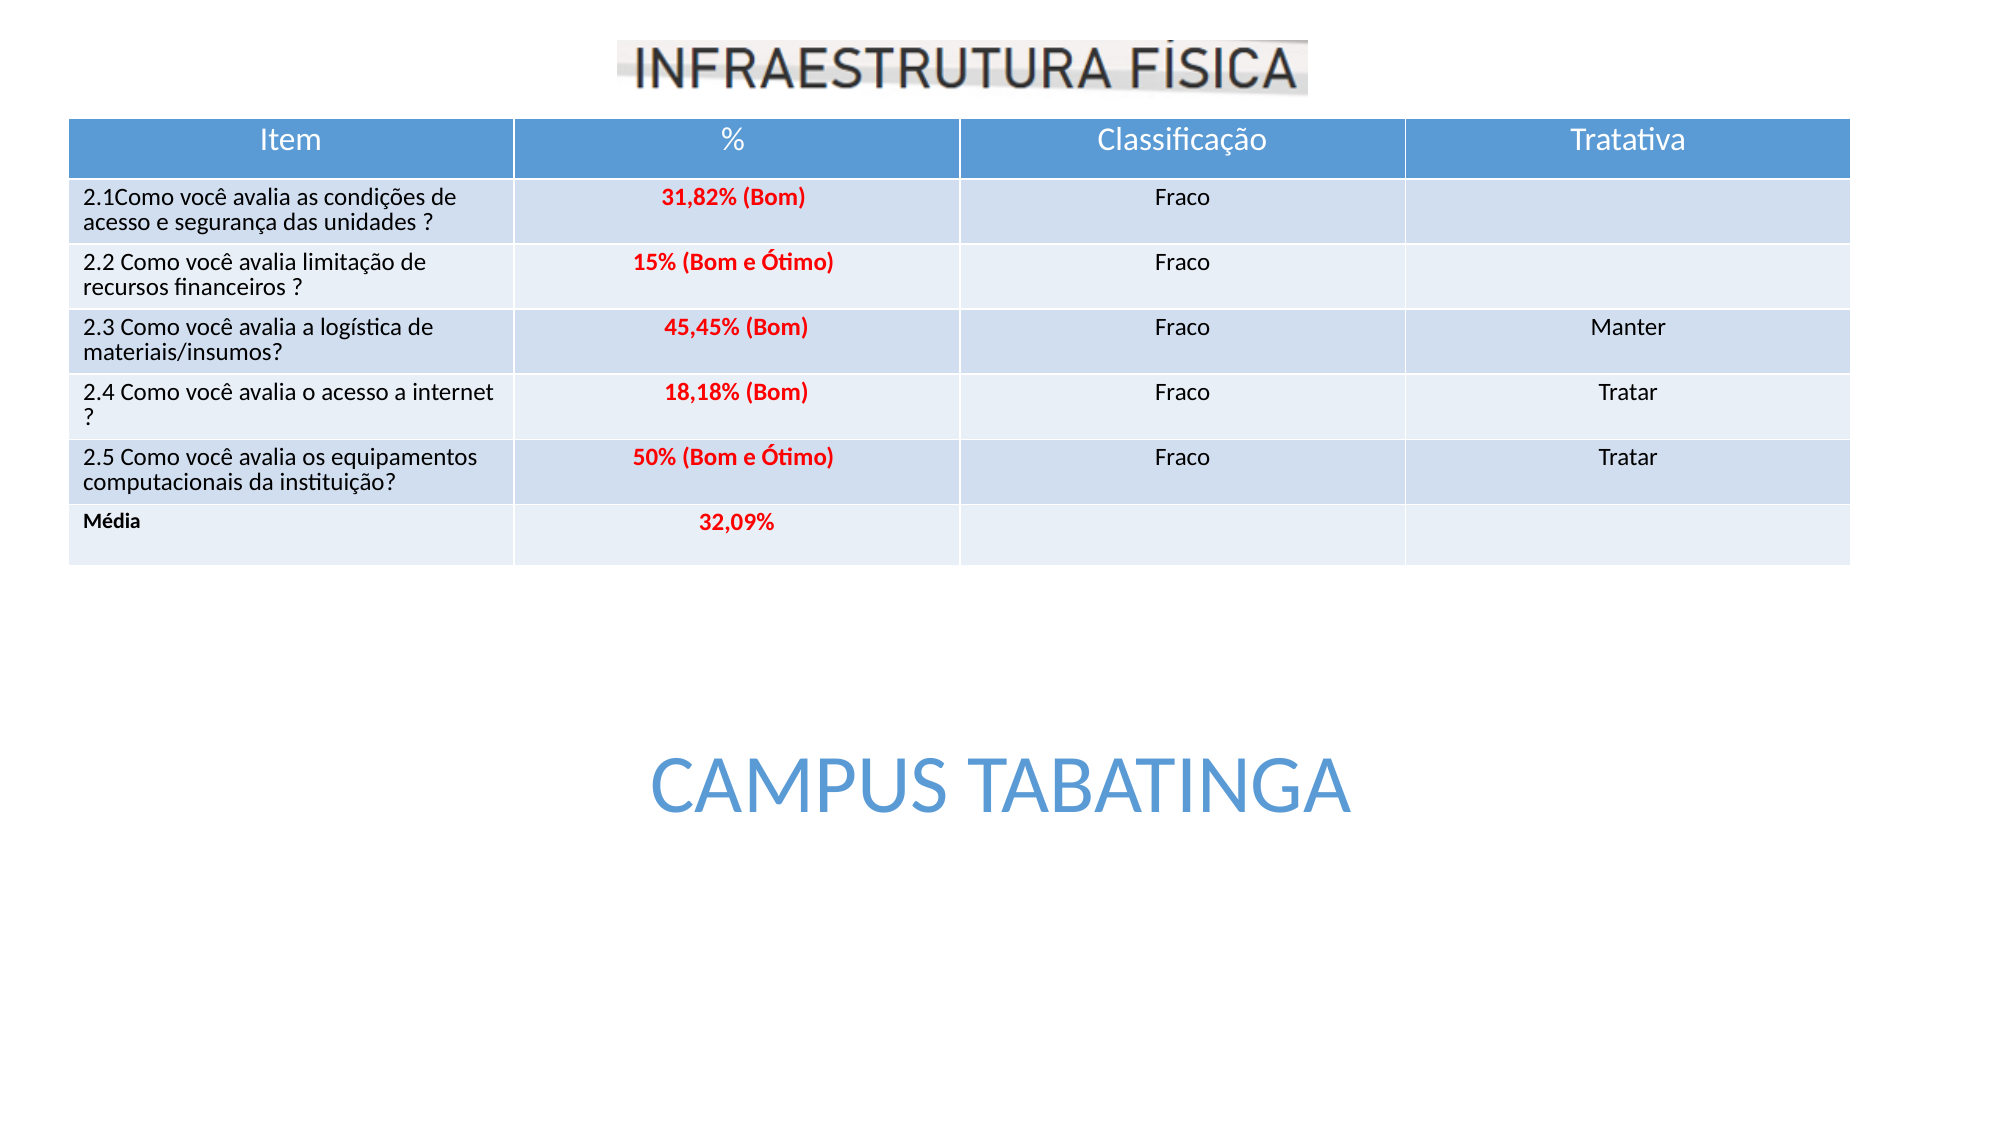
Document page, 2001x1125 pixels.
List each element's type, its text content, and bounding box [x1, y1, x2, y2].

table_cell 15% (Bom e Ótimo) [515, 245, 959, 308]
table_cell Tratar [1406, 440, 1850, 504]
table_cell Fraco [961, 440, 1405, 504]
table_cell [1406, 180, 1850, 243]
table_cell 45,45% (Bom) [515, 310, 959, 373]
table_header % [515, 119, 959, 178]
table_header Item [69, 119, 513, 178]
table_cell [1406, 505, 1850, 565]
table_cell 50% (Bom e Ótimo) [515, 440, 959, 504]
table_cell 2.2 Como você avalia limitação de recursos financeiros ? [69, 245, 513, 308]
table_cell Fraco [961, 375, 1405, 439]
table_cell 2.5 Como você avalia os equipamentos computacionais da instituição? [69, 440, 513, 504]
table_cell 2.4 Como você avalia o acesso a internet ? [69, 375, 513, 439]
table_cell Fraco [961, 310, 1405, 373]
table_cell 31,82% (Bom) [515, 180, 959, 243]
table_cell 32,09% [515, 505, 959, 565]
table_cell Média [69, 505, 513, 565]
table_cell Fraco [961, 180, 1405, 243]
table_cell 18,18% (Bom) [515, 375, 959, 439]
table_cell Manter [1406, 310, 1850, 373]
table_cell [1406, 245, 1850, 308]
table_header Classificação [961, 119, 1405, 178]
table_cell 2.3 Como você avalia a logística de materiais/insumos? [69, 310, 513, 373]
table_header Tratativa [1406, 119, 1850, 178]
table_cell Tratar [1406, 375, 1850, 439]
picture [617, 40, 1308, 105]
text_box CAMPUS TABATINGA [261, 721, 1742, 837]
table_cell 2.1Como você avalia as condições de acesso e segurança das unidades ? [69, 180, 513, 243]
table_cell Fraco [961, 245, 1405, 308]
table_cell [961, 505, 1405, 565]
